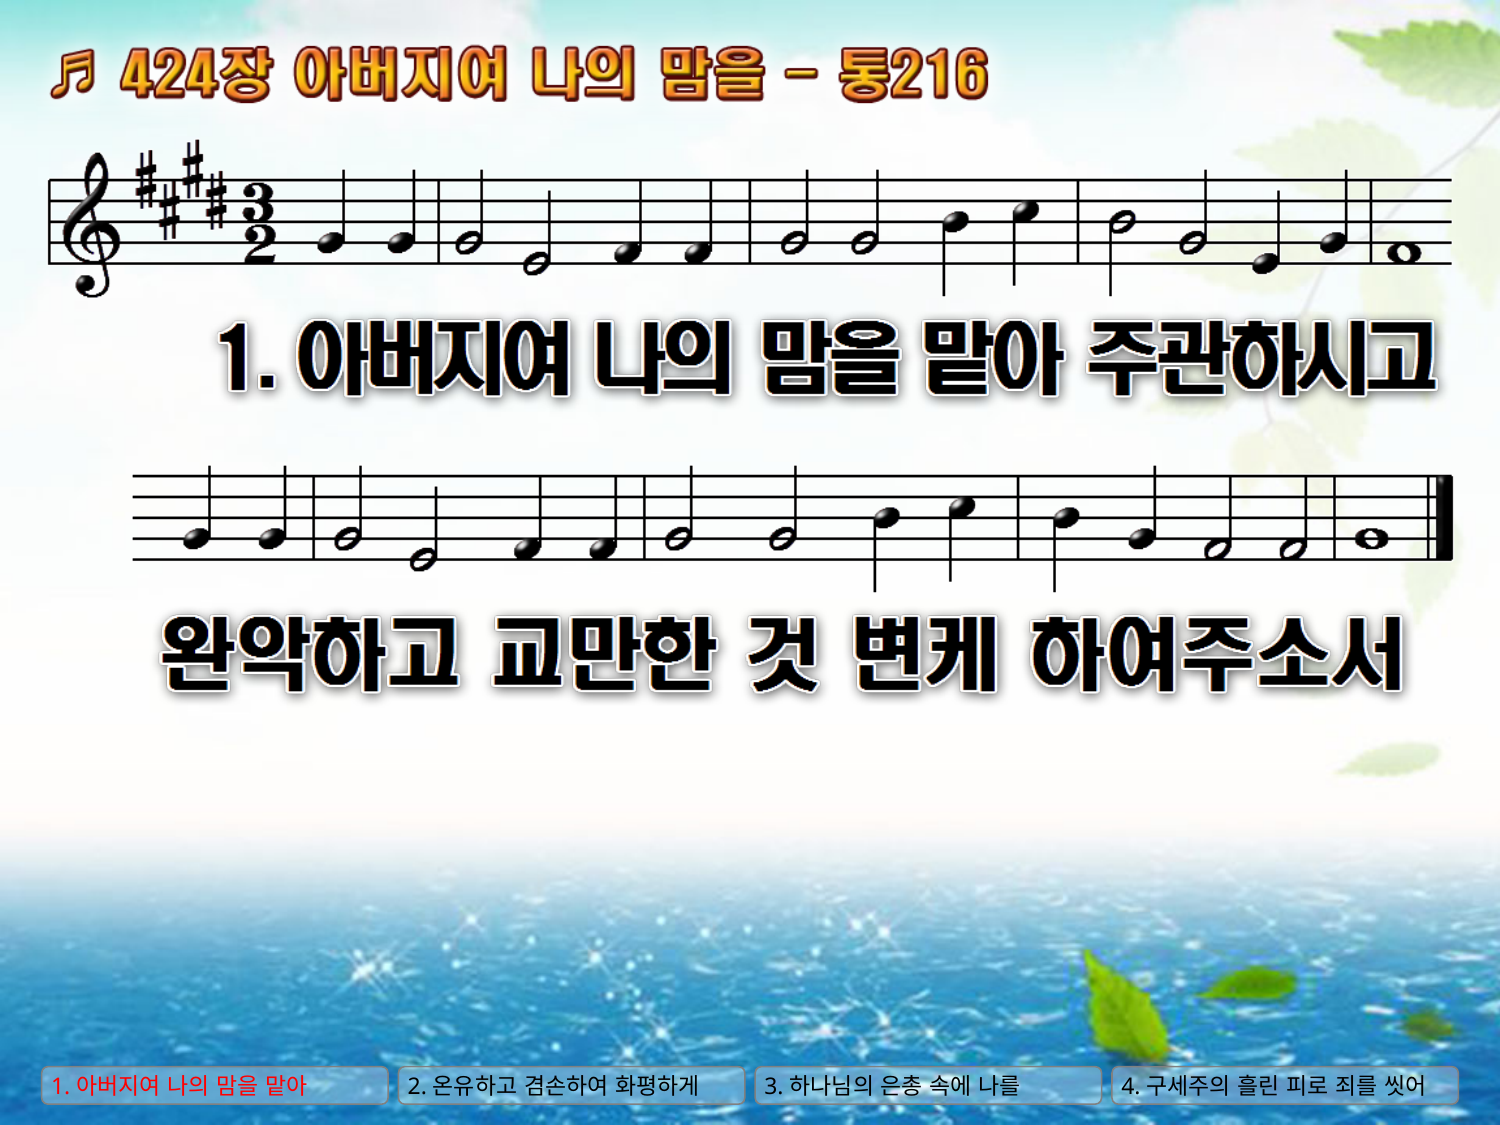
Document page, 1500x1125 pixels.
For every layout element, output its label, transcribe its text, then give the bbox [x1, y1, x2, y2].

text_box 3.하나님의 은총 속에 나를 [755, 1066, 1102, 1105]
text_box 1.아버지여 나의 맘을 맡아 [41, 1066, 389, 1105]
text_box 2.온유하고 겸손하여 화평하게 [398, 1066, 745, 1105]
picture [0, 0, 1500, 1125]
text_box 4.구세주의 흘린 피로 죄를 씻어 [1111, 1066, 1459, 1105]
